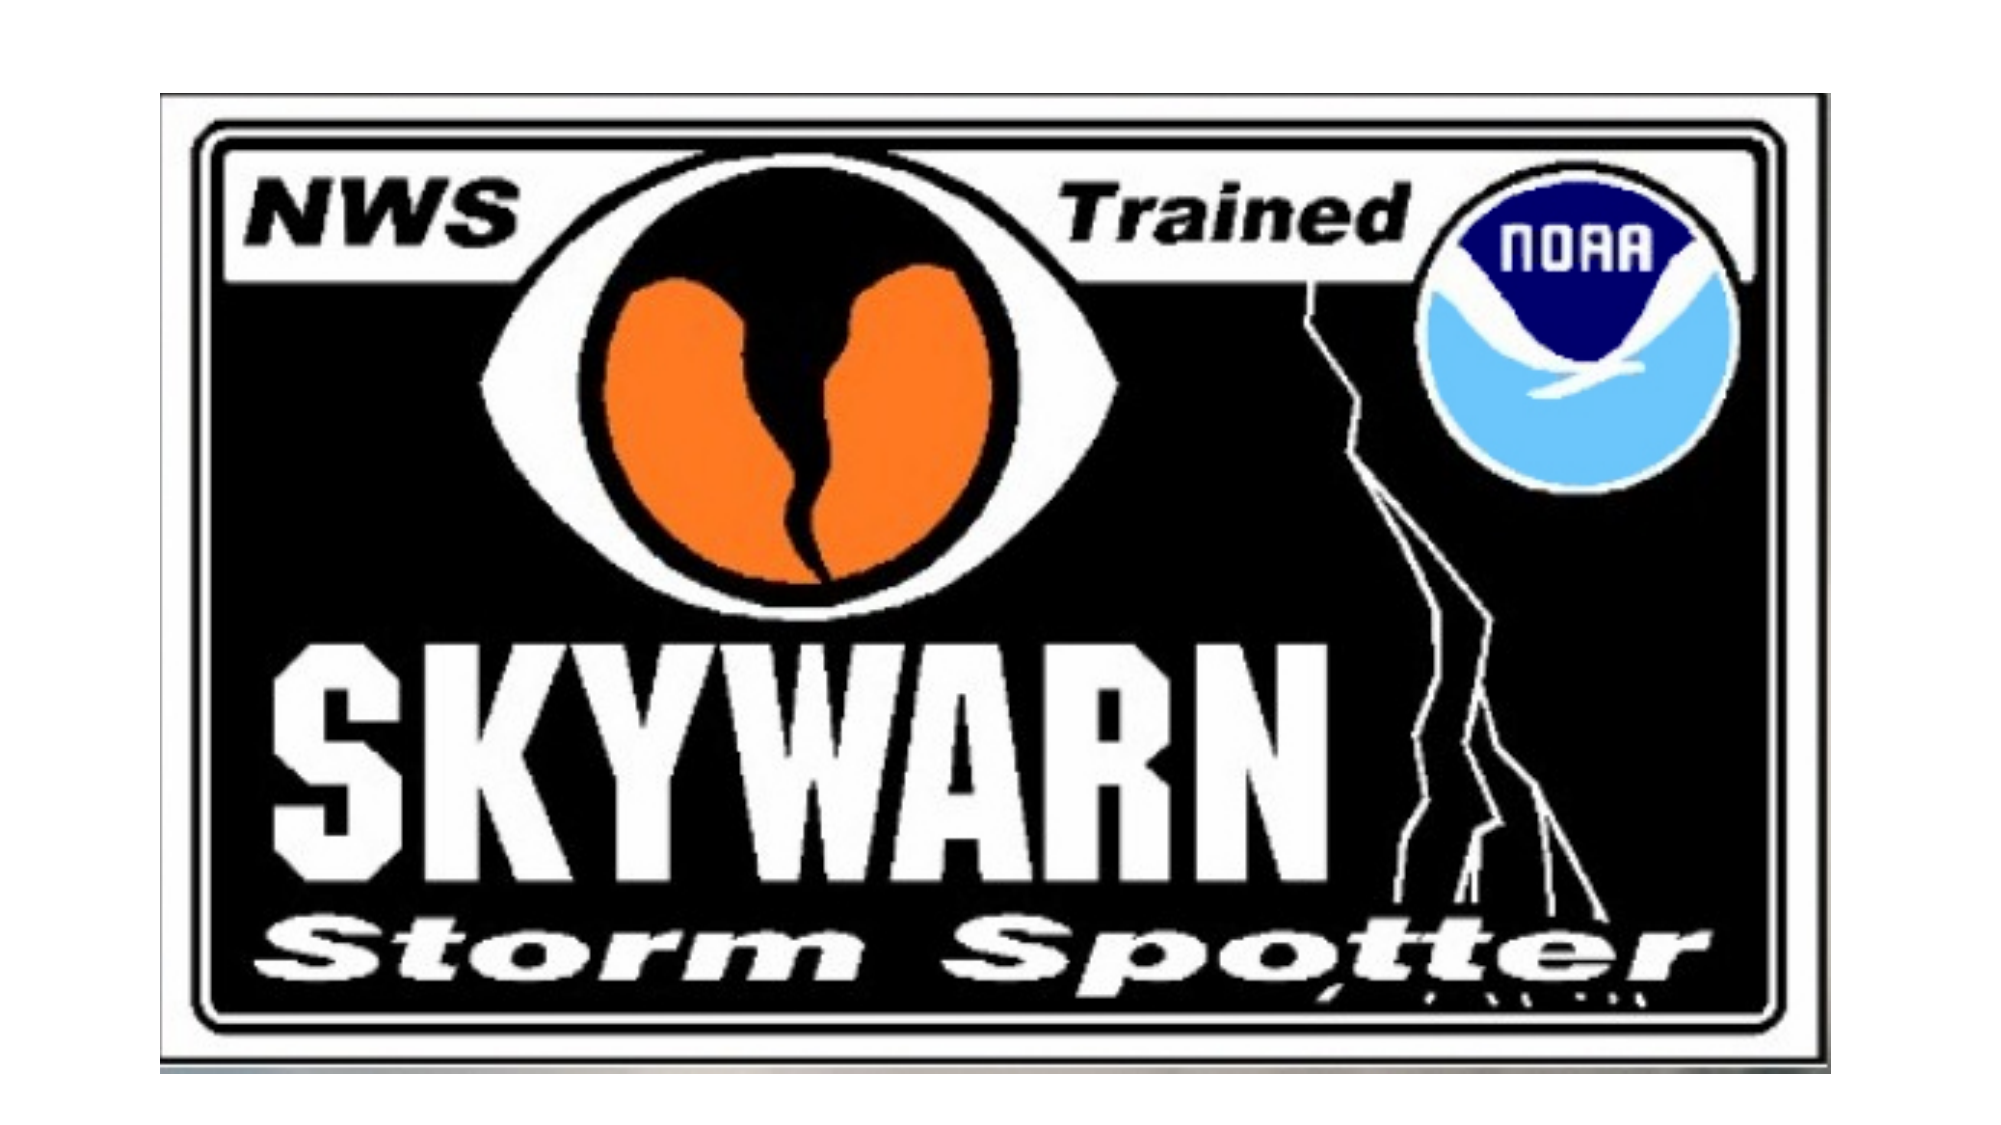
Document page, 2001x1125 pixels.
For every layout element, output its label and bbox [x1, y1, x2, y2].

picture [160, 93, 1831, 1074]
